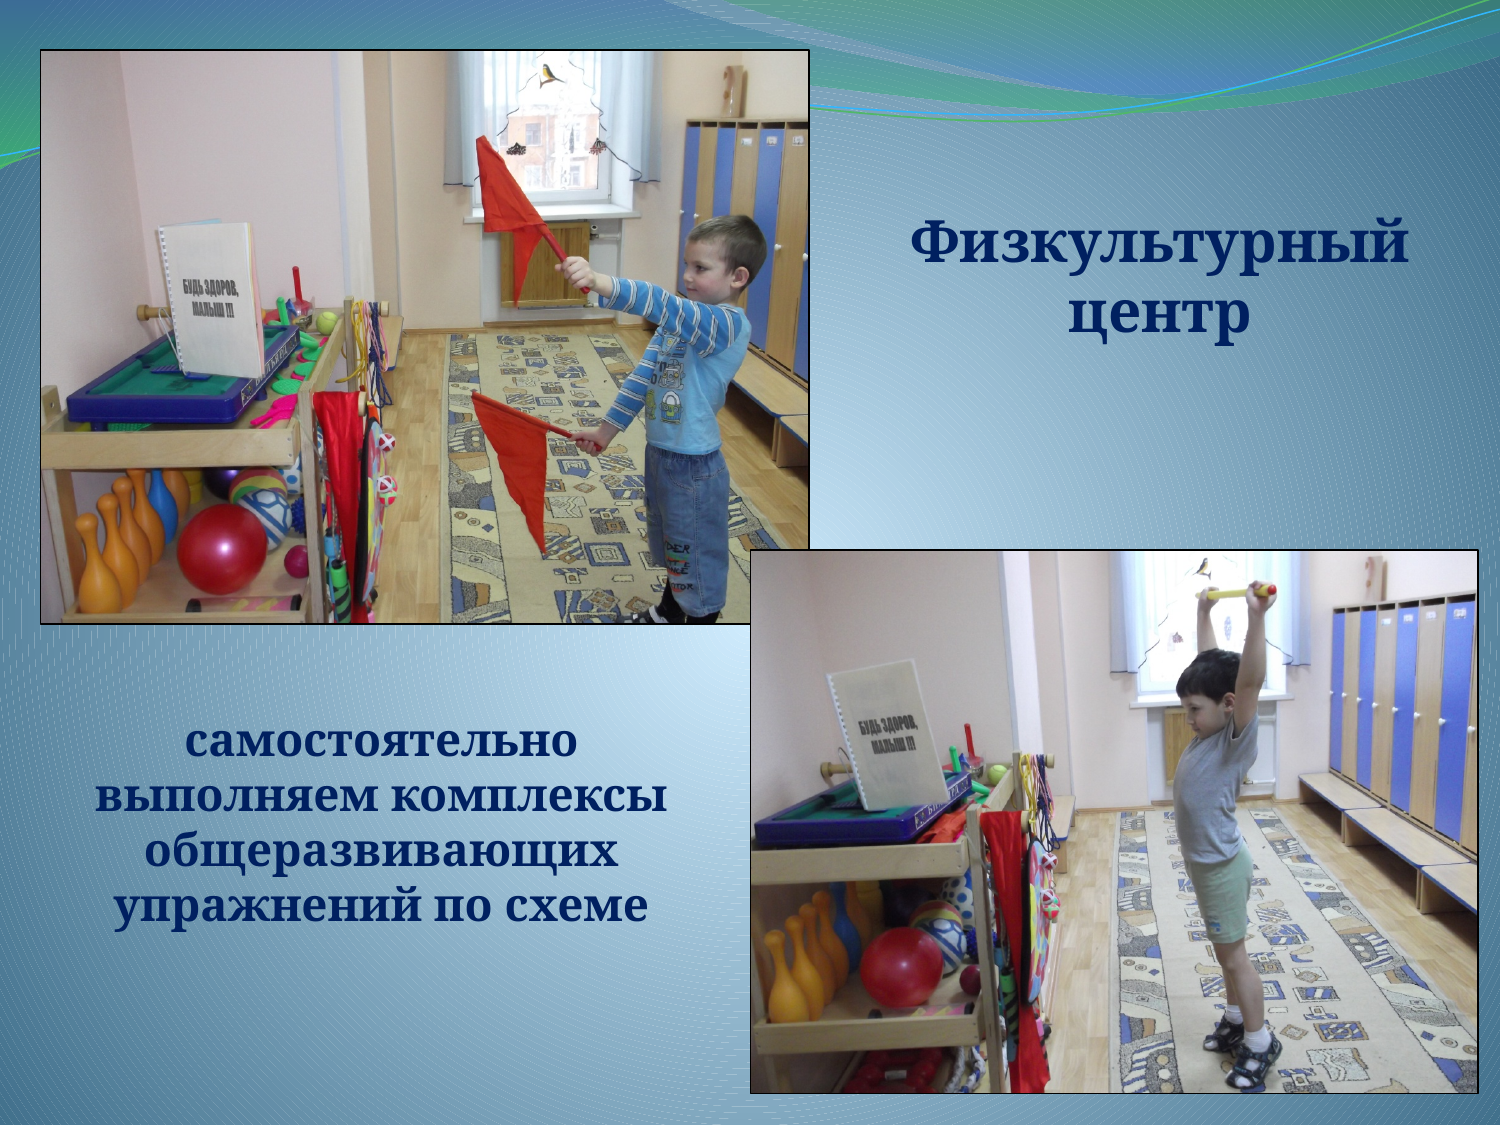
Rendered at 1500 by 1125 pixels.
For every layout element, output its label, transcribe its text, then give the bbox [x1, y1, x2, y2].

text_box Физкультурный центр [855, 196, 1466, 421]
picture [40, 50, 1478, 1094]
text_box самостоятельно выполняем комплексы общеразвивающих упражнений по схеме [76, 703, 687, 938]
